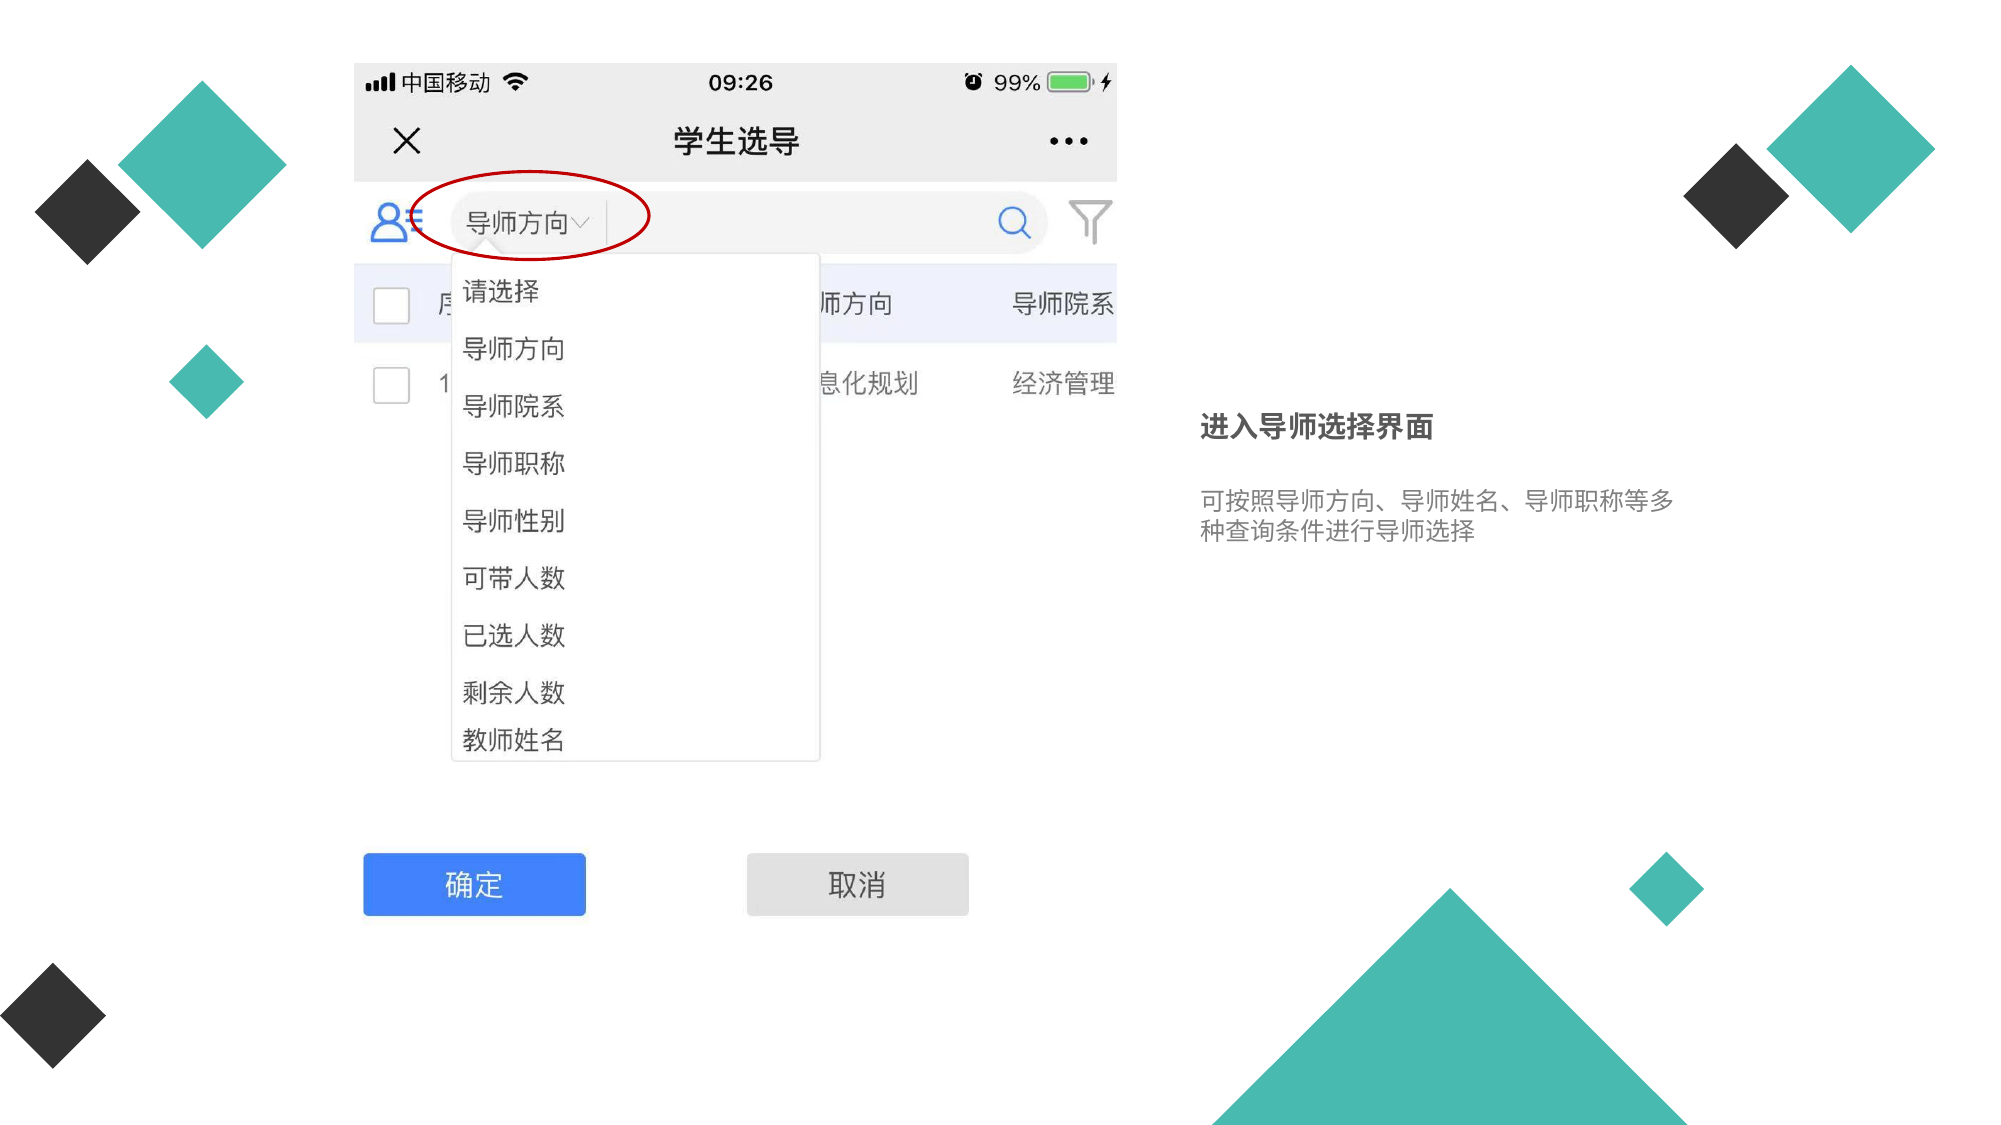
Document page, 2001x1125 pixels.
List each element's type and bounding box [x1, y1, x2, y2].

text_box [1185, 402, 1780, 554]
text_box [1212, 887, 1688, 1125]
text_box [1766, 64, 1936, 234]
text_box [169, 344, 245, 420]
text_box [117, 80, 287, 250]
text_box [1629, 851, 1705, 927]
text_box [0, 962, 106, 1069]
text_box [34, 159, 141, 266]
text_box [1683, 143, 1790, 250]
picture [354, 63, 1117, 950]
